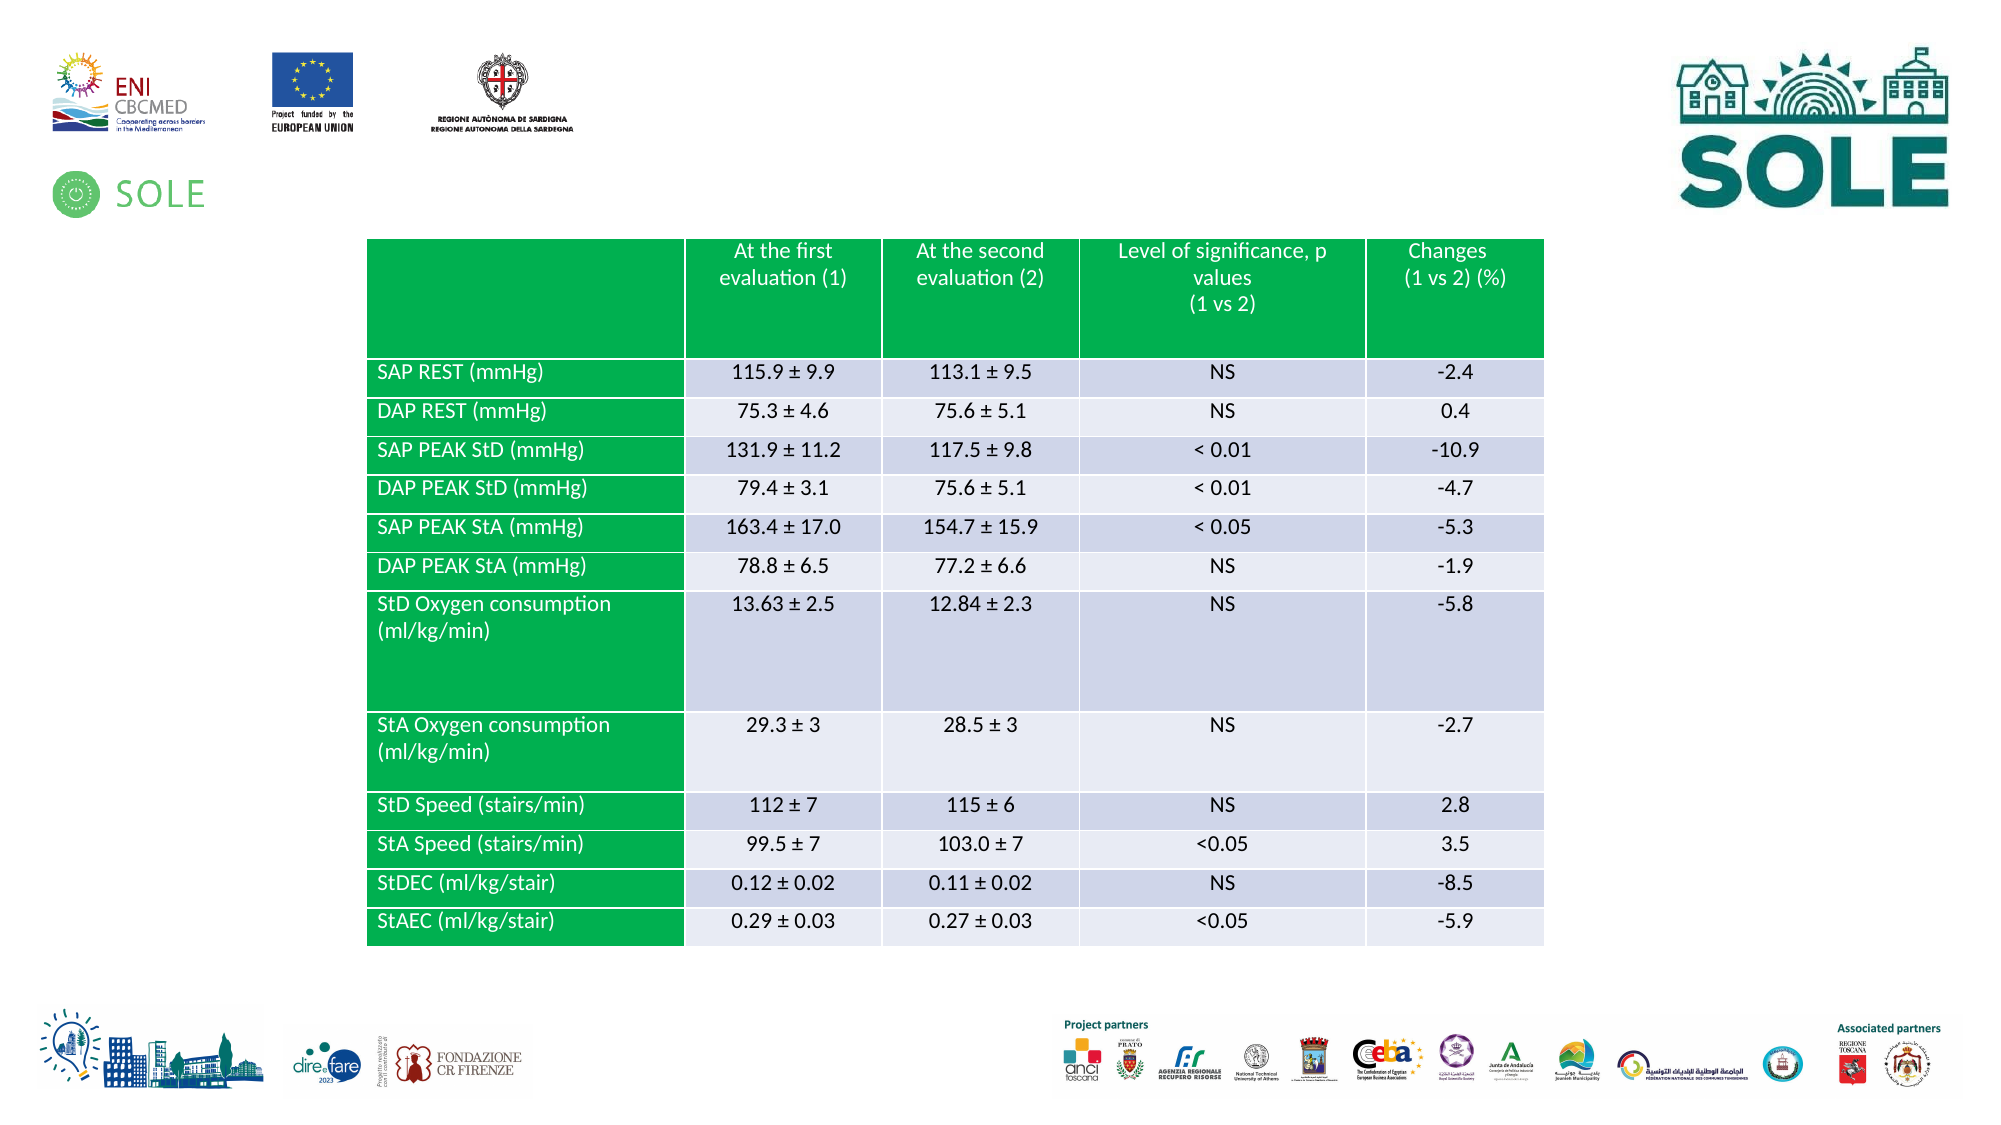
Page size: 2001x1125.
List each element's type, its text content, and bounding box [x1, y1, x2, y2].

table_cell DAP PEAK StA (mmHg) [367, 553, 684, 590]
table_header Changes (1 vs 2) (%) [1367, 239, 1544, 358]
table_cell 0.29 ± 0.03 [686, 909, 881, 946]
table_cell NS [1080, 793, 1365, 830]
table_cell StA Oxygen consumption (ml/kg/min) [367, 713, 684, 791]
picture [37, 1004, 264, 1089]
table_header Level of significance, p values (1 vs 2) [1080, 239, 1365, 358]
table_cell 0.4 [1367, 399, 1544, 436]
table_cell -5.8 [1367, 592, 1544, 711]
table_cell < 0.05 [1080, 515, 1365, 552]
table_cell 79.4 ± 3.1 [686, 476, 881, 513]
table_cell < 0.01 [1080, 437, 1365, 474]
table_cell -2.4 [1367, 360, 1544, 397]
table_cell -5.3 [1367, 515, 1544, 552]
picture [35, 36, 590, 254]
table_cell SAP PEAK StA (mmHg) [367, 515, 684, 552]
table_cell <0.05 [1080, 831, 1365, 868]
table_cell -10.9 [1367, 437, 1544, 474]
table_cell NS [1080, 553, 1365, 590]
table_cell 99.5 ± 7 [686, 831, 881, 868]
table_cell < 0.01 [1080, 476, 1365, 513]
picture [283, 1024, 533, 1099]
table_cell 113.1 ± 9.5 [883, 360, 1079, 397]
table_cell 75.3 ± 4.6 [686, 399, 881, 436]
table_header [367, 239, 684, 358]
table_cell <0.05 [1080, 909, 1365, 946]
table_cell 77.2 ± 6.6 [883, 553, 1079, 590]
table_cell 154.7 ± 15.9 [883, 515, 1079, 552]
table_cell 163.4 ± 17.0 [686, 515, 881, 552]
table_cell -5.9 [1367, 909, 1544, 946]
table_cell 3.5 [1367, 831, 1544, 868]
table_cell 78.8 ± 6.5 [686, 553, 881, 590]
table_cell 103.0 ± 7 [883, 831, 1079, 868]
table_cell 75.6 ± 5.1 [883, 399, 1079, 436]
table_cell -8.5 [1367, 870, 1544, 907]
table_cell 28.5 ± 3 [883, 713, 1079, 791]
table_cell NS [1080, 713, 1365, 791]
table_cell 29.3 ± 3 [686, 713, 881, 791]
table_cell 0.12 ± 0.02 [686, 870, 881, 907]
table_cell SAP PEAK StD (mmHg) [367, 437, 684, 474]
table_cell 75.6 ± 5.1 [883, 476, 1079, 513]
picture [1660, 36, 1963, 215]
table_cell 12.84 ± 2.3 [883, 592, 1079, 711]
table_cell 0.11 ± 0.02 [883, 870, 1079, 907]
table_cell NS [1080, 870, 1365, 907]
table_cell DAP REST (mmHg) [367, 399, 684, 436]
table_cell StDEC (ml/kg/stair) [367, 870, 684, 907]
table_cell 131.9 ± 11.2 [686, 437, 881, 474]
table_header At the second evaluation (2) [883, 239, 1079, 358]
table_cell -4.7 [1367, 476, 1544, 513]
table_cell 115 ± 6 [883, 793, 1079, 830]
table_cell NS [1080, 360, 1365, 397]
table_cell 112 ± 7 [686, 793, 881, 830]
table_cell NS [1080, 592, 1365, 711]
table_cell -1.9 [1367, 553, 1544, 590]
table_cell SAP REST (mmHg) [367, 360, 684, 397]
table_cell 13.63 ± 2.5 [686, 592, 881, 711]
table_cell 0.27 ± 0.03 [883, 909, 1079, 946]
table_cell StD Speed (stairs/min) [367, 793, 684, 830]
table_cell DAP PEAK StD (mmHg) [367, 476, 684, 513]
table_cell StA Speed (stairs/min) [367, 831, 684, 868]
picture [1052, 1014, 1963, 1099]
table_cell 115.9 ± 9.9 [686, 360, 881, 397]
table_cell 117.5 ± 9.8 [883, 437, 1079, 474]
table_cell StD Oxygen consumption (ml/kg/min) [367, 592, 684, 711]
table_cell StAEC (ml/kg/stair) [367, 909, 684, 946]
table_cell -2.7 [1367, 713, 1544, 791]
table_header At the first evaluation (1) [686, 239, 881, 358]
table_cell 2.8 [1367, 793, 1544, 830]
table_cell NS [1080, 399, 1365, 436]
